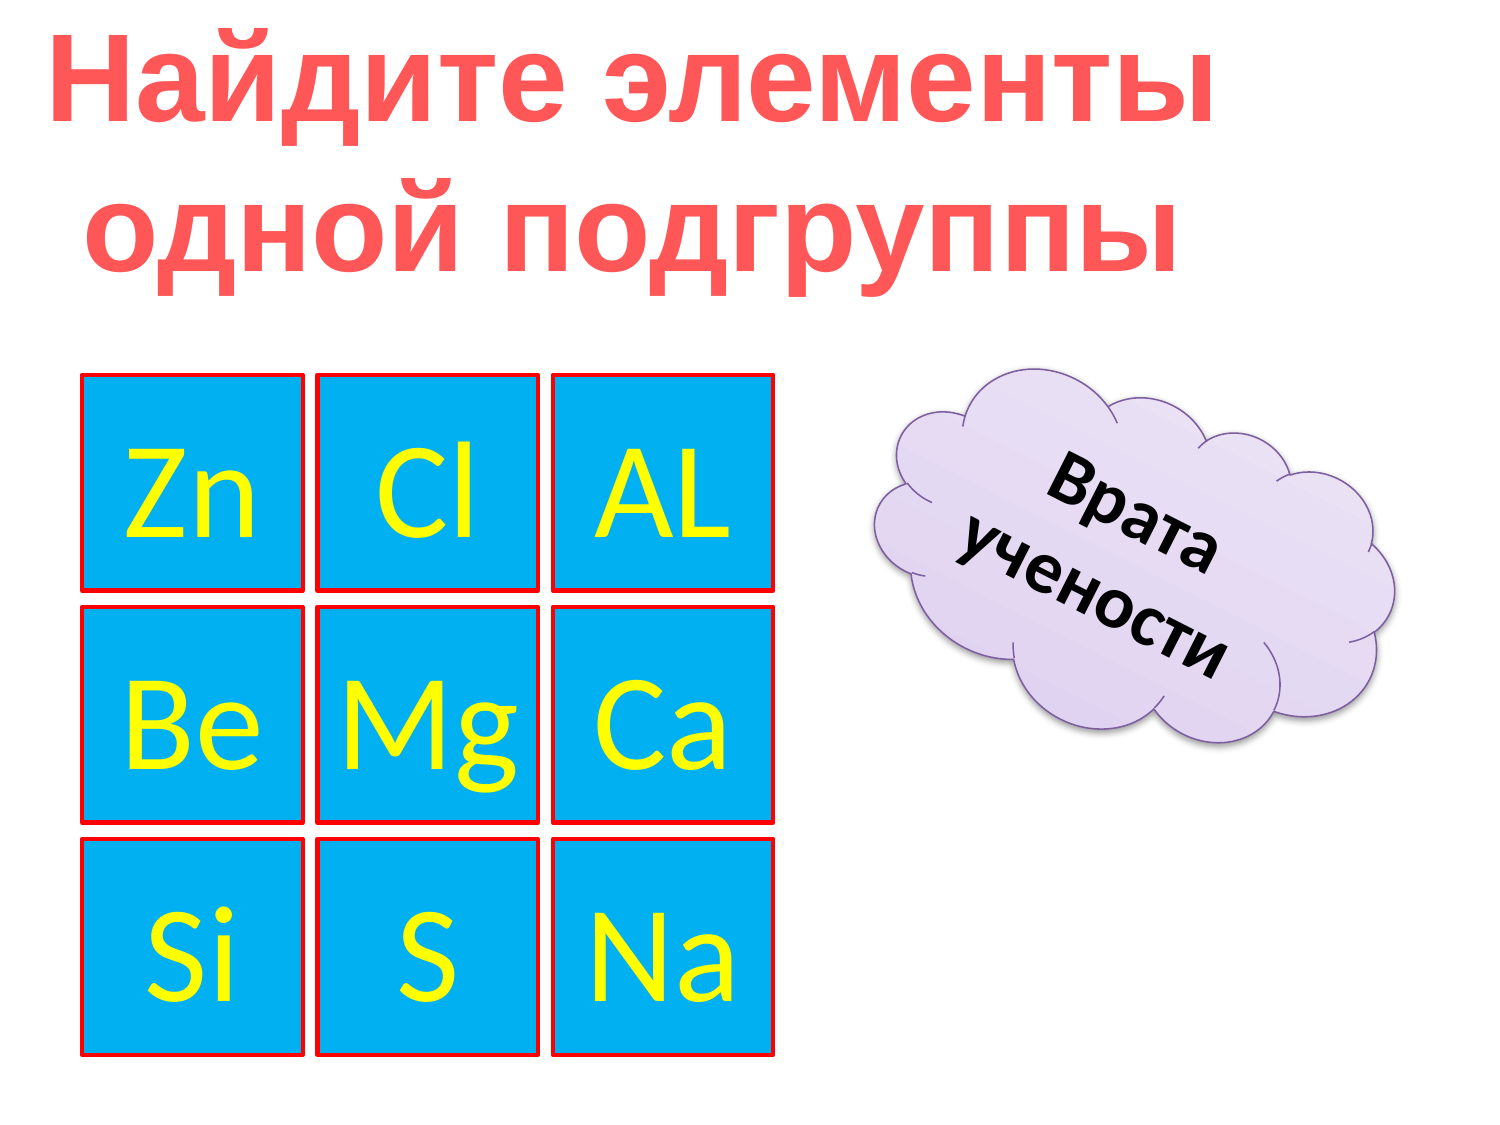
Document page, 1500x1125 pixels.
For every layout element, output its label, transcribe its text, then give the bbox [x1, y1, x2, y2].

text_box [81, 374, 774, 1055]
text_box Врата учености [873, 368, 1396, 744]
text_box Найдите элементы одной подгруппы [0, 0, 1268, 295]
